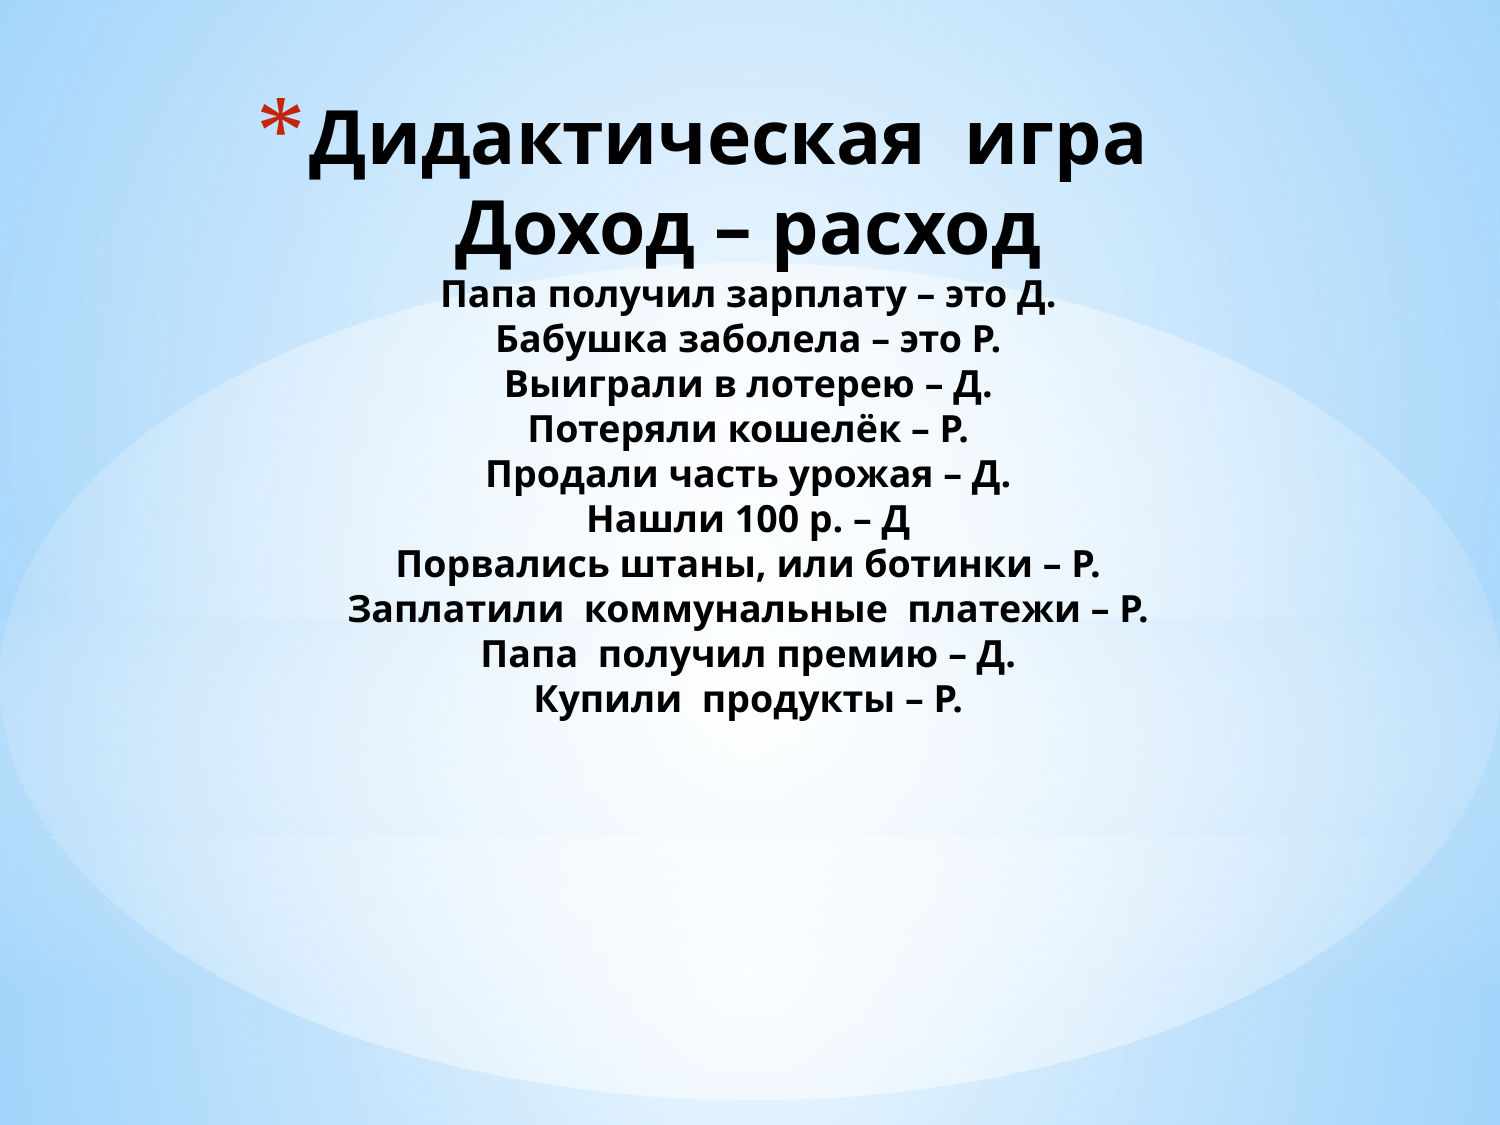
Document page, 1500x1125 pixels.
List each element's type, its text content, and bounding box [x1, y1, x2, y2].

title Дидактическая игра Доход – расход Папа получил зарплату – это Д. Бабушка заболела – это Р. Выиграли в лотерею – Д. Потеряли кошелёк – Р. Продали часть урожая – Д. Нашли 100 р. – Д Порвались штаны, или ботинки – Р. Заплатили коммунальные платежи – Р. Папа получил премию – Д. Купили продукты – Р. [82, 82, 1363, 905]
